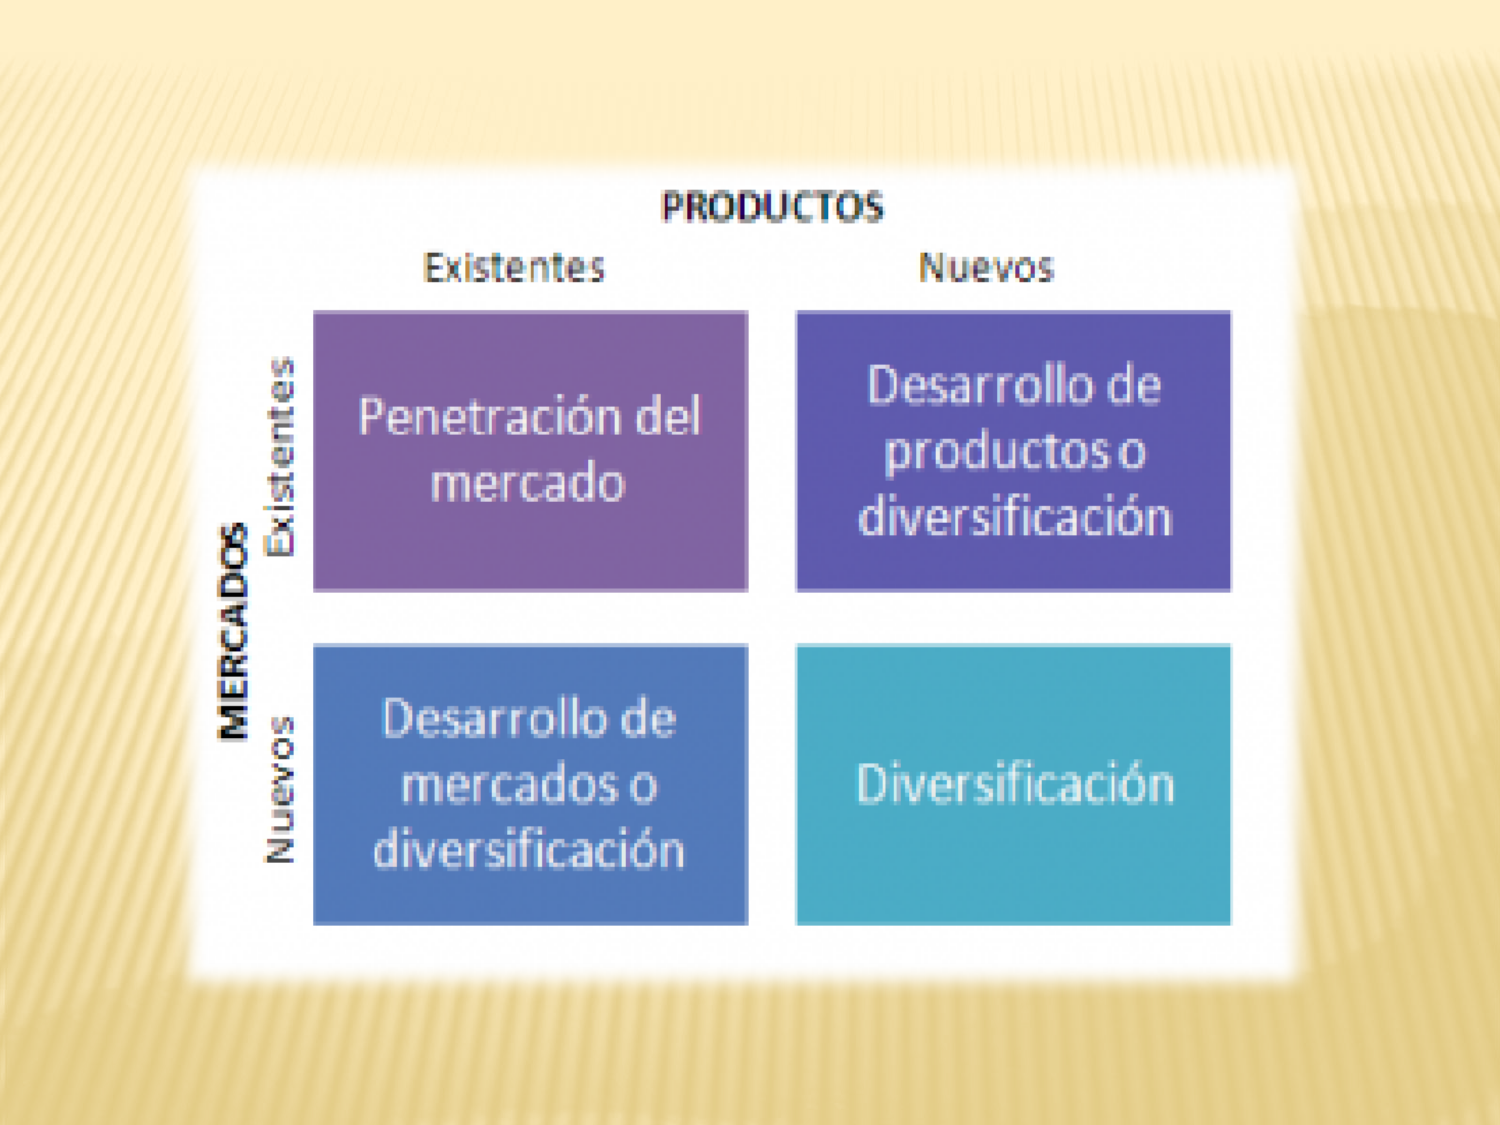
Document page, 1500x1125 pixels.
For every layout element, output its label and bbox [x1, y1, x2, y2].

picture [170, 148, 1318, 1000]
